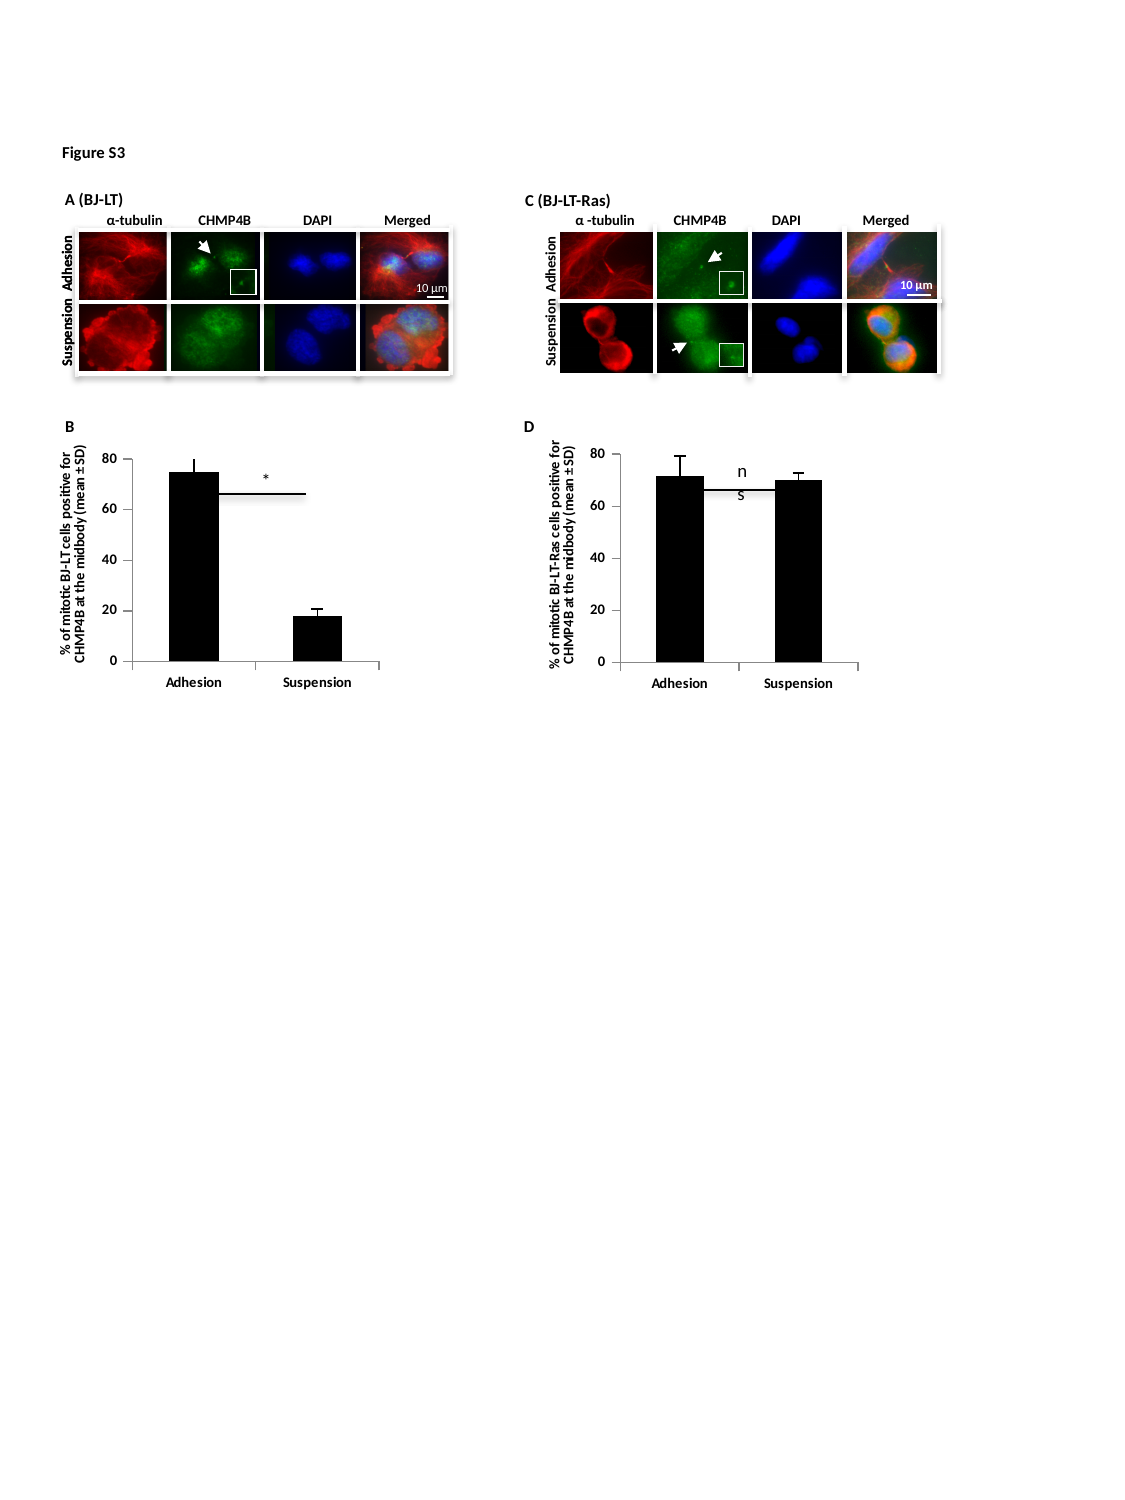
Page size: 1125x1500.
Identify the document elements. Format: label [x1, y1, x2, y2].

text_box [27, 134, 949, 754]
